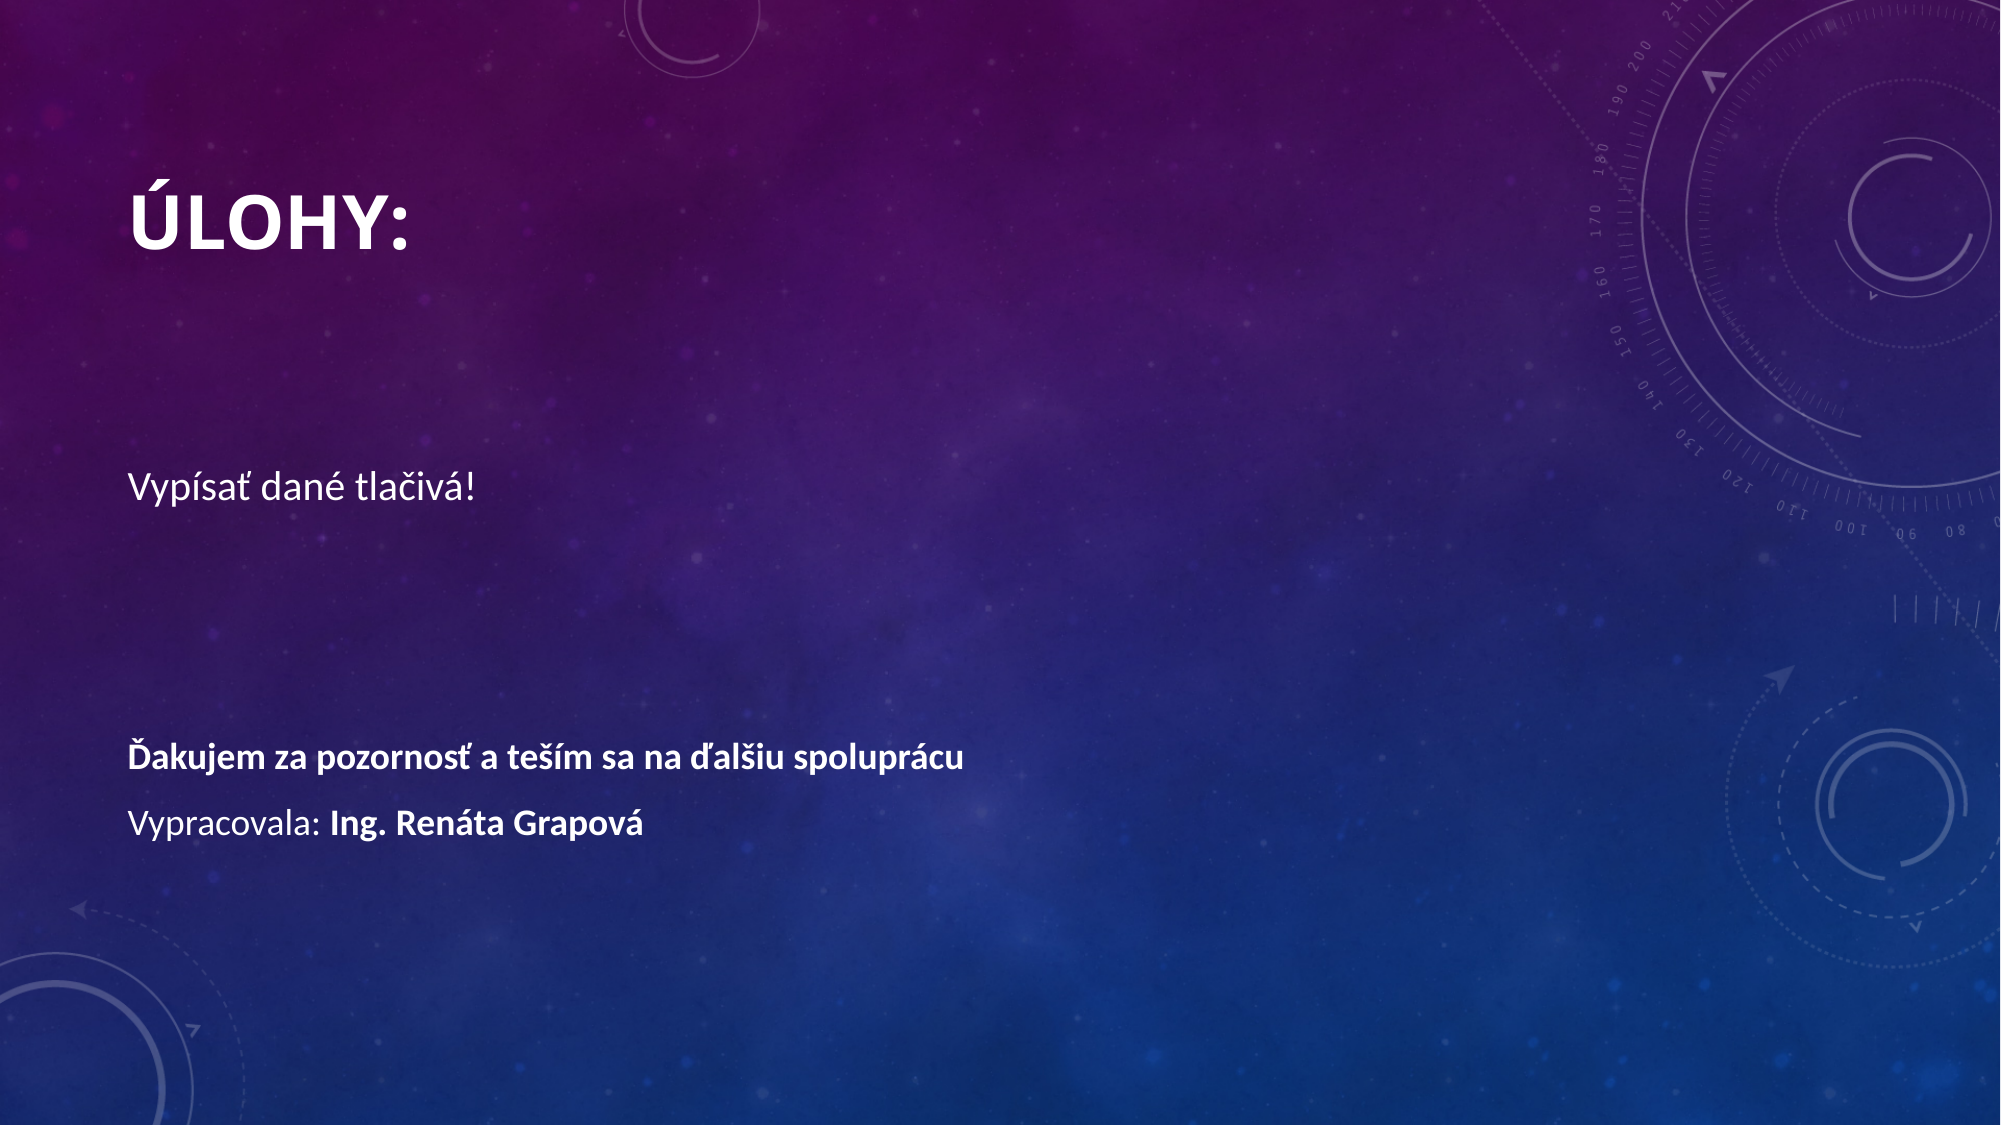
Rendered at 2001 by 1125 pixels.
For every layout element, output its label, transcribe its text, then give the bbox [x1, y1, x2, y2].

picture [0, 0, 2001, 1125]
title Úlohy: [112, 99, 1775, 339]
list Vypísať dané tlačivá! Ďakujem za pozornosť a teším sa na ďalšiu spoluprácu Vypracovala: Ing. Renáta Grapová [112, 351, 1775, 950]
